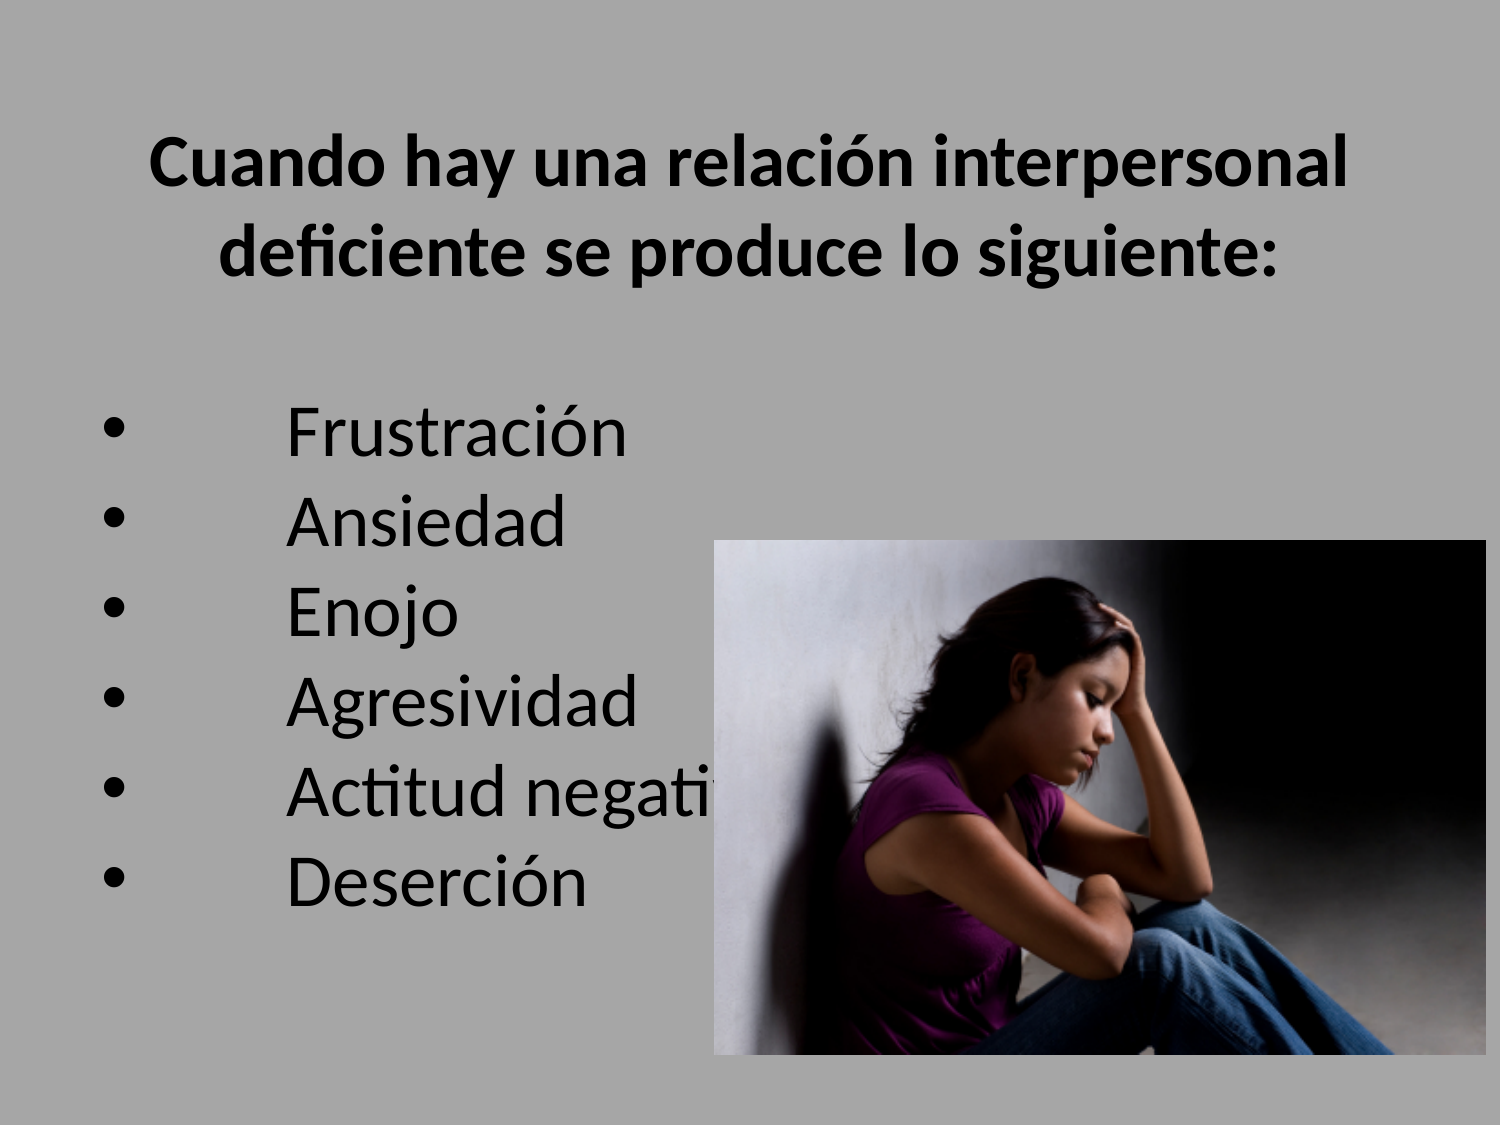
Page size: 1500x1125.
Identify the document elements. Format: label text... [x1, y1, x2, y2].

text_box Cuando hay una relación interpersonal deficiente se produce lo siguiente: Frustración Ansiedad Enojo Agresividad Actitud negativa Deserción [46, 104, 1454, 930]
picture [714, 540, 1486, 1055]
